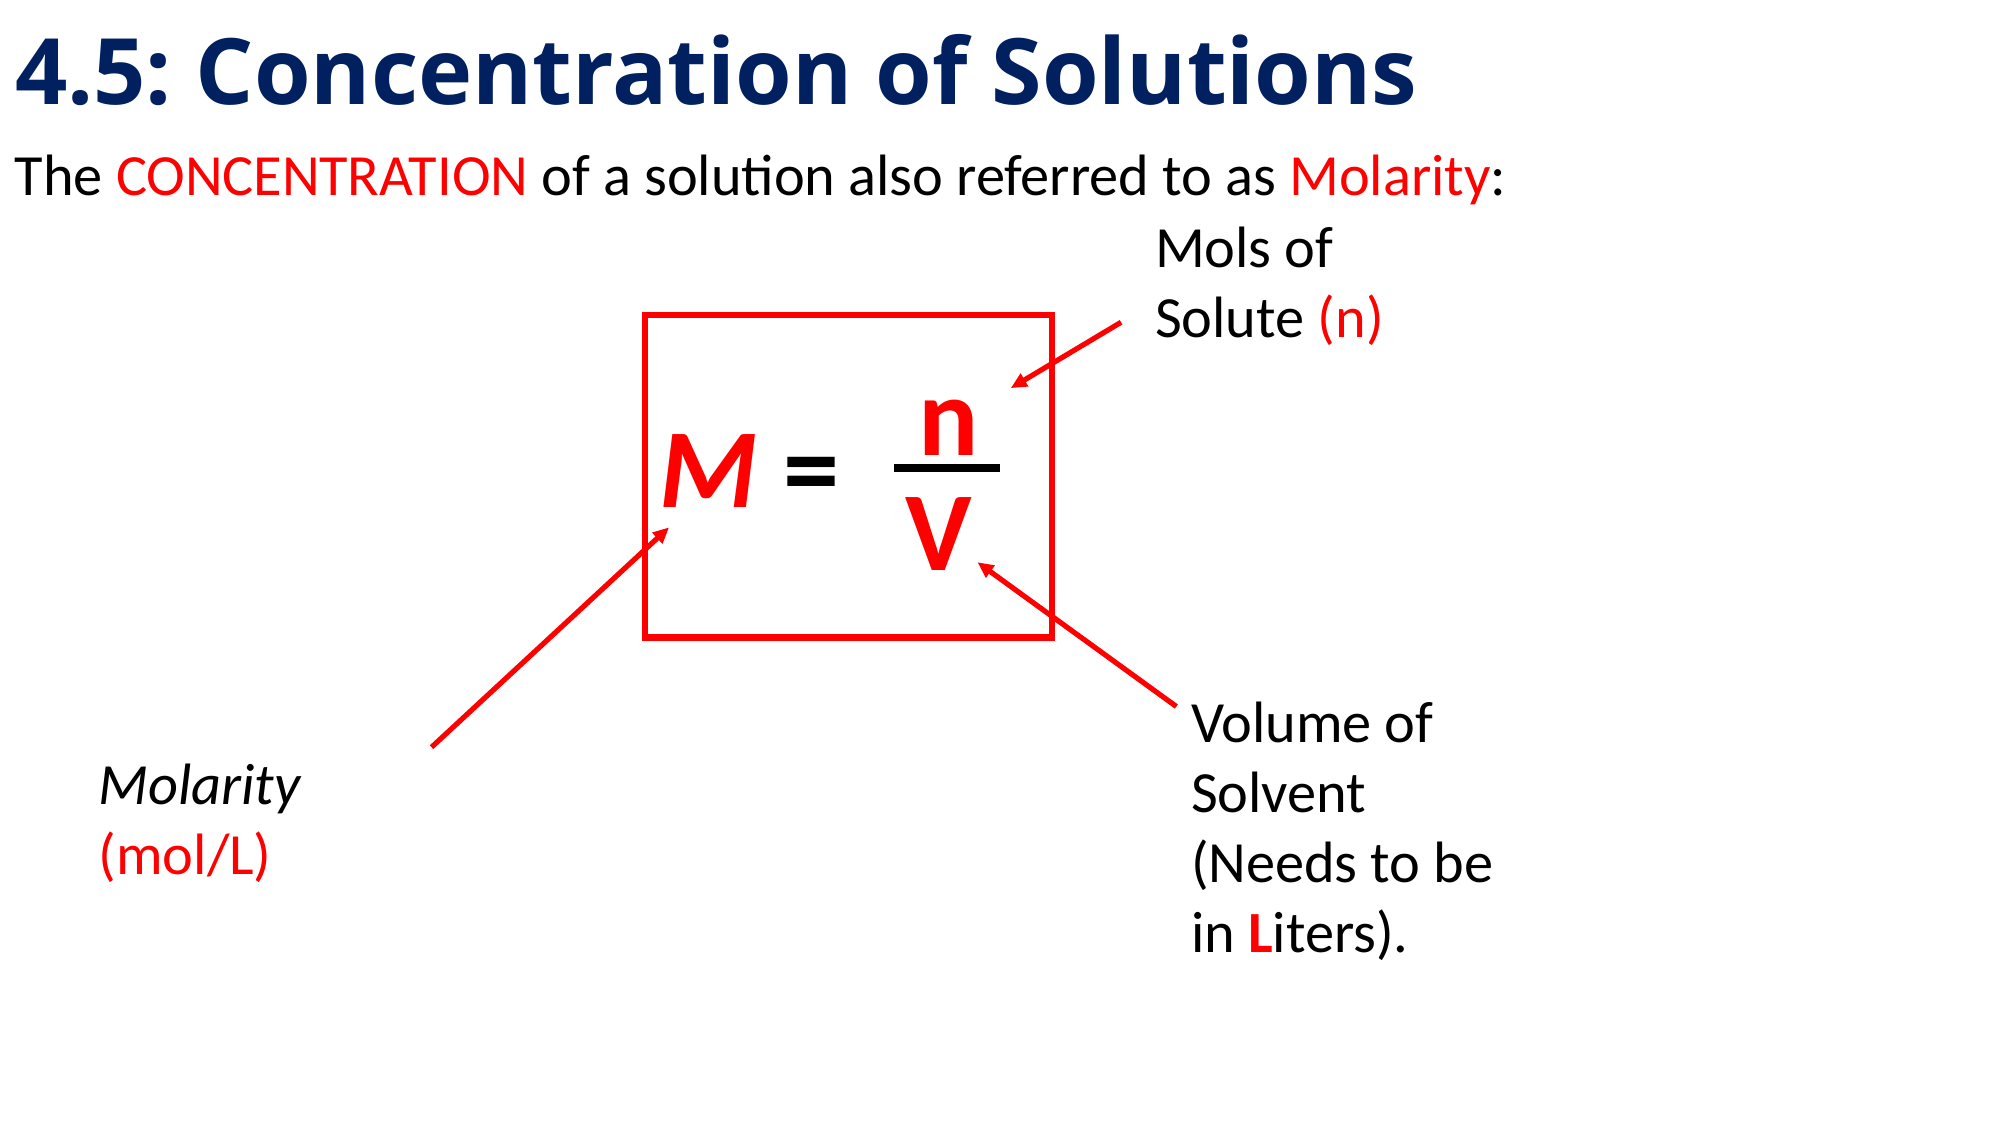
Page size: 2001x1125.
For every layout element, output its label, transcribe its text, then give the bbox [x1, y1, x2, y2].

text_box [977, 562, 1177, 707]
text_box [644, 314, 1053, 638]
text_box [431, 527, 669, 748]
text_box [1011, 322, 1122, 388]
title 4.5: Concentration of Solutions [0, 0, 1725, 150]
text_box Volume of Solvent (Needs to be in Liters). [1176, 677, 1557, 972]
text_box Mols of Solute (n) [1140, 201, 1495, 357]
text_box Molarity (mol/L) [84, 738, 464, 894]
text_box The CONCENTRATION of a solution also referred to as Molarity: [0, 129, 1522, 215]
